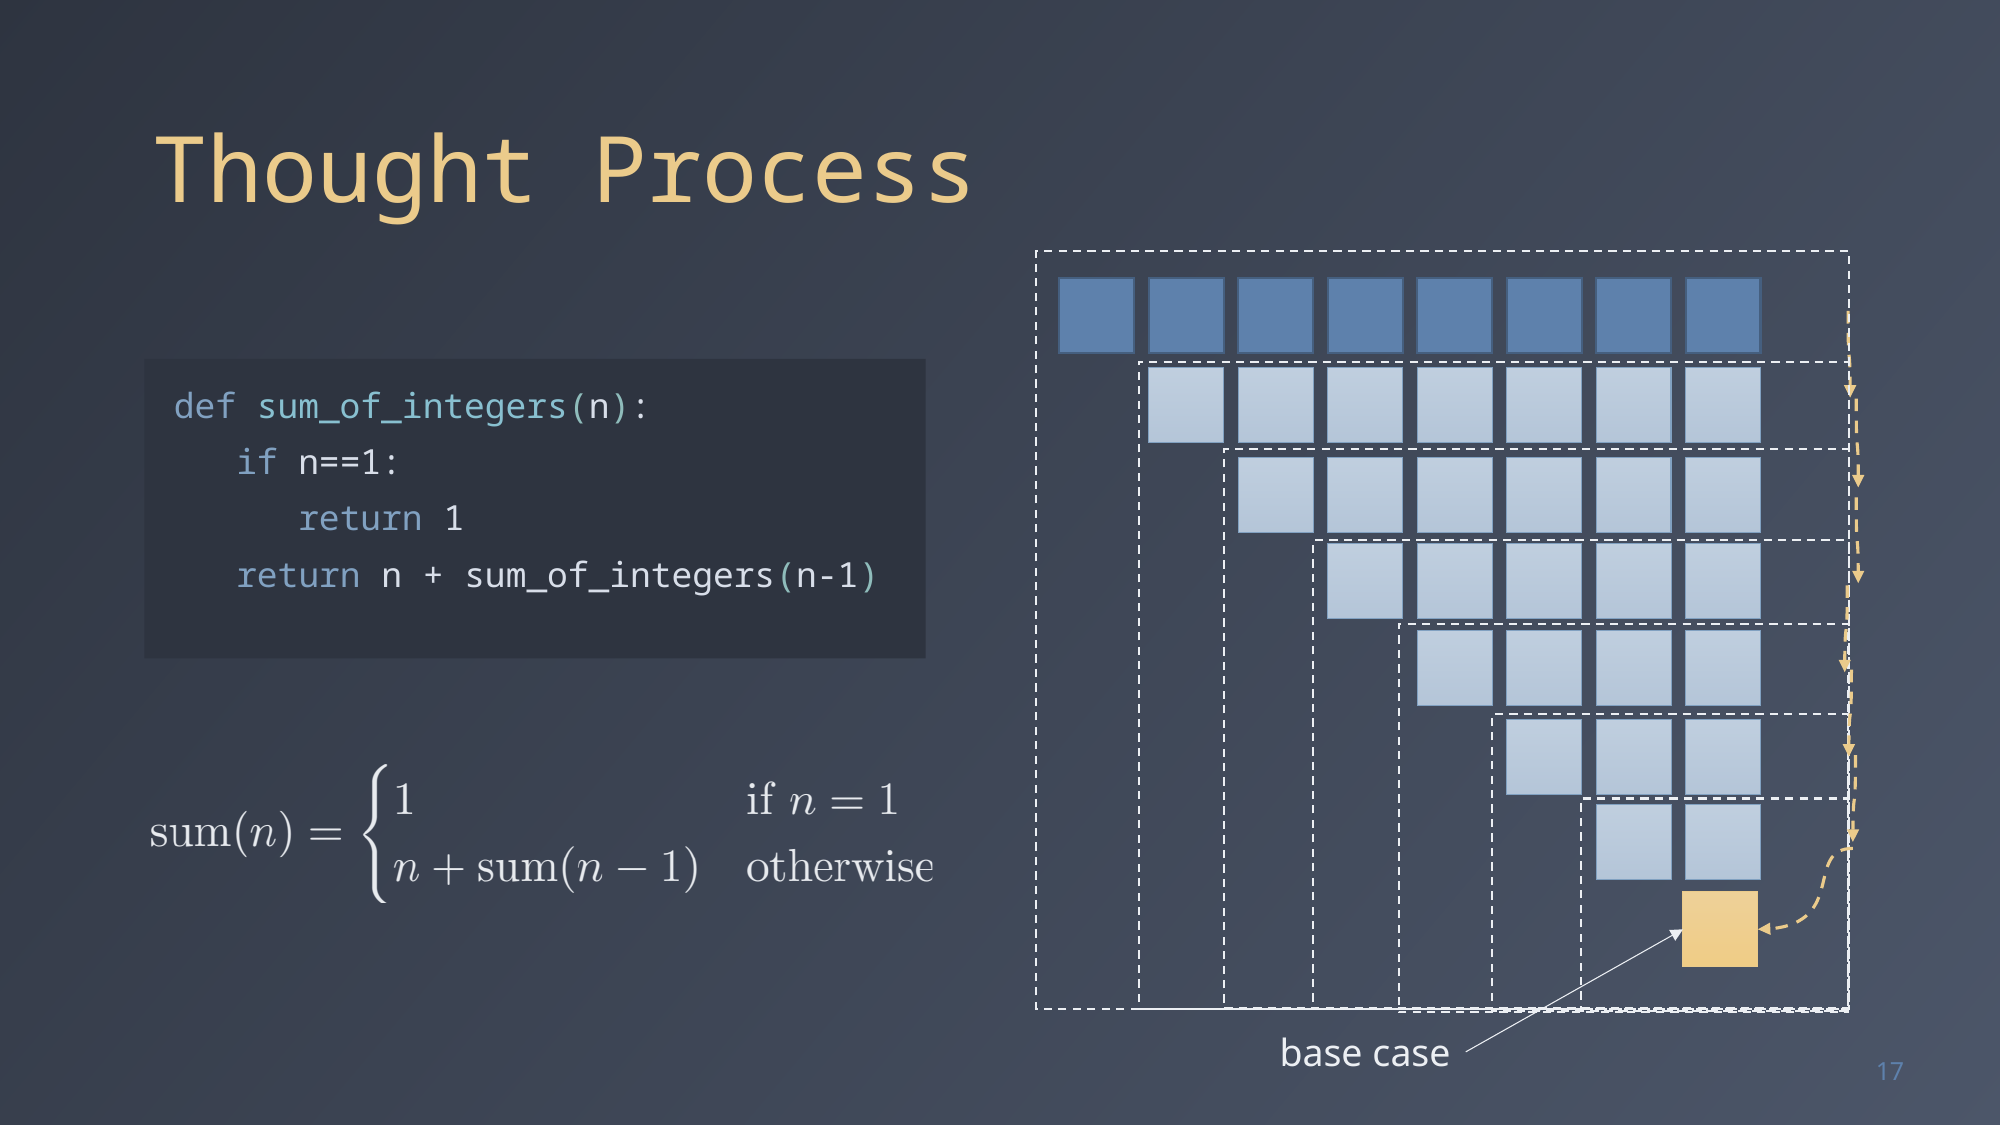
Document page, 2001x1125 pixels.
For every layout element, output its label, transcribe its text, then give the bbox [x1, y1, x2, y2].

slide_number 17 [1795, 1042, 1920, 1103]
picture [151, 763, 933, 903]
title Thought Process [137, 26, 1863, 230]
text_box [1417, 630, 1761, 706]
text_box base case [1264, 1022, 1466, 1082]
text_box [1238, 457, 1761, 533]
text_box def sum_of_integers(n): if n==1: return 1 return n + sum_of_integers(n-1) [144, 358, 926, 659]
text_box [1848, 669, 1852, 757]
text_box [1491, 713, 1849, 929]
text_box [1035, 250, 1850, 1010]
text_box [1852, 754, 1856, 842]
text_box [1327, 543, 1761, 619]
text_box [1398, 623, 1848, 1013]
text_box [1312, 539, 1850, 1010]
text_box [1580, 797, 1849, 1012]
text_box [1596, 804, 1761, 880]
text_box [1223, 448, 1850, 1010]
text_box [1757, 848, 1853, 930]
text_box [1473, 929, 1683, 1053]
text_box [1148, 367, 1761, 443]
text_box [1138, 361, 1850, 1010]
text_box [1506, 719, 1761, 795]
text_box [1059, 278, 1761, 354]
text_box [1844, 585, 1848, 673]
